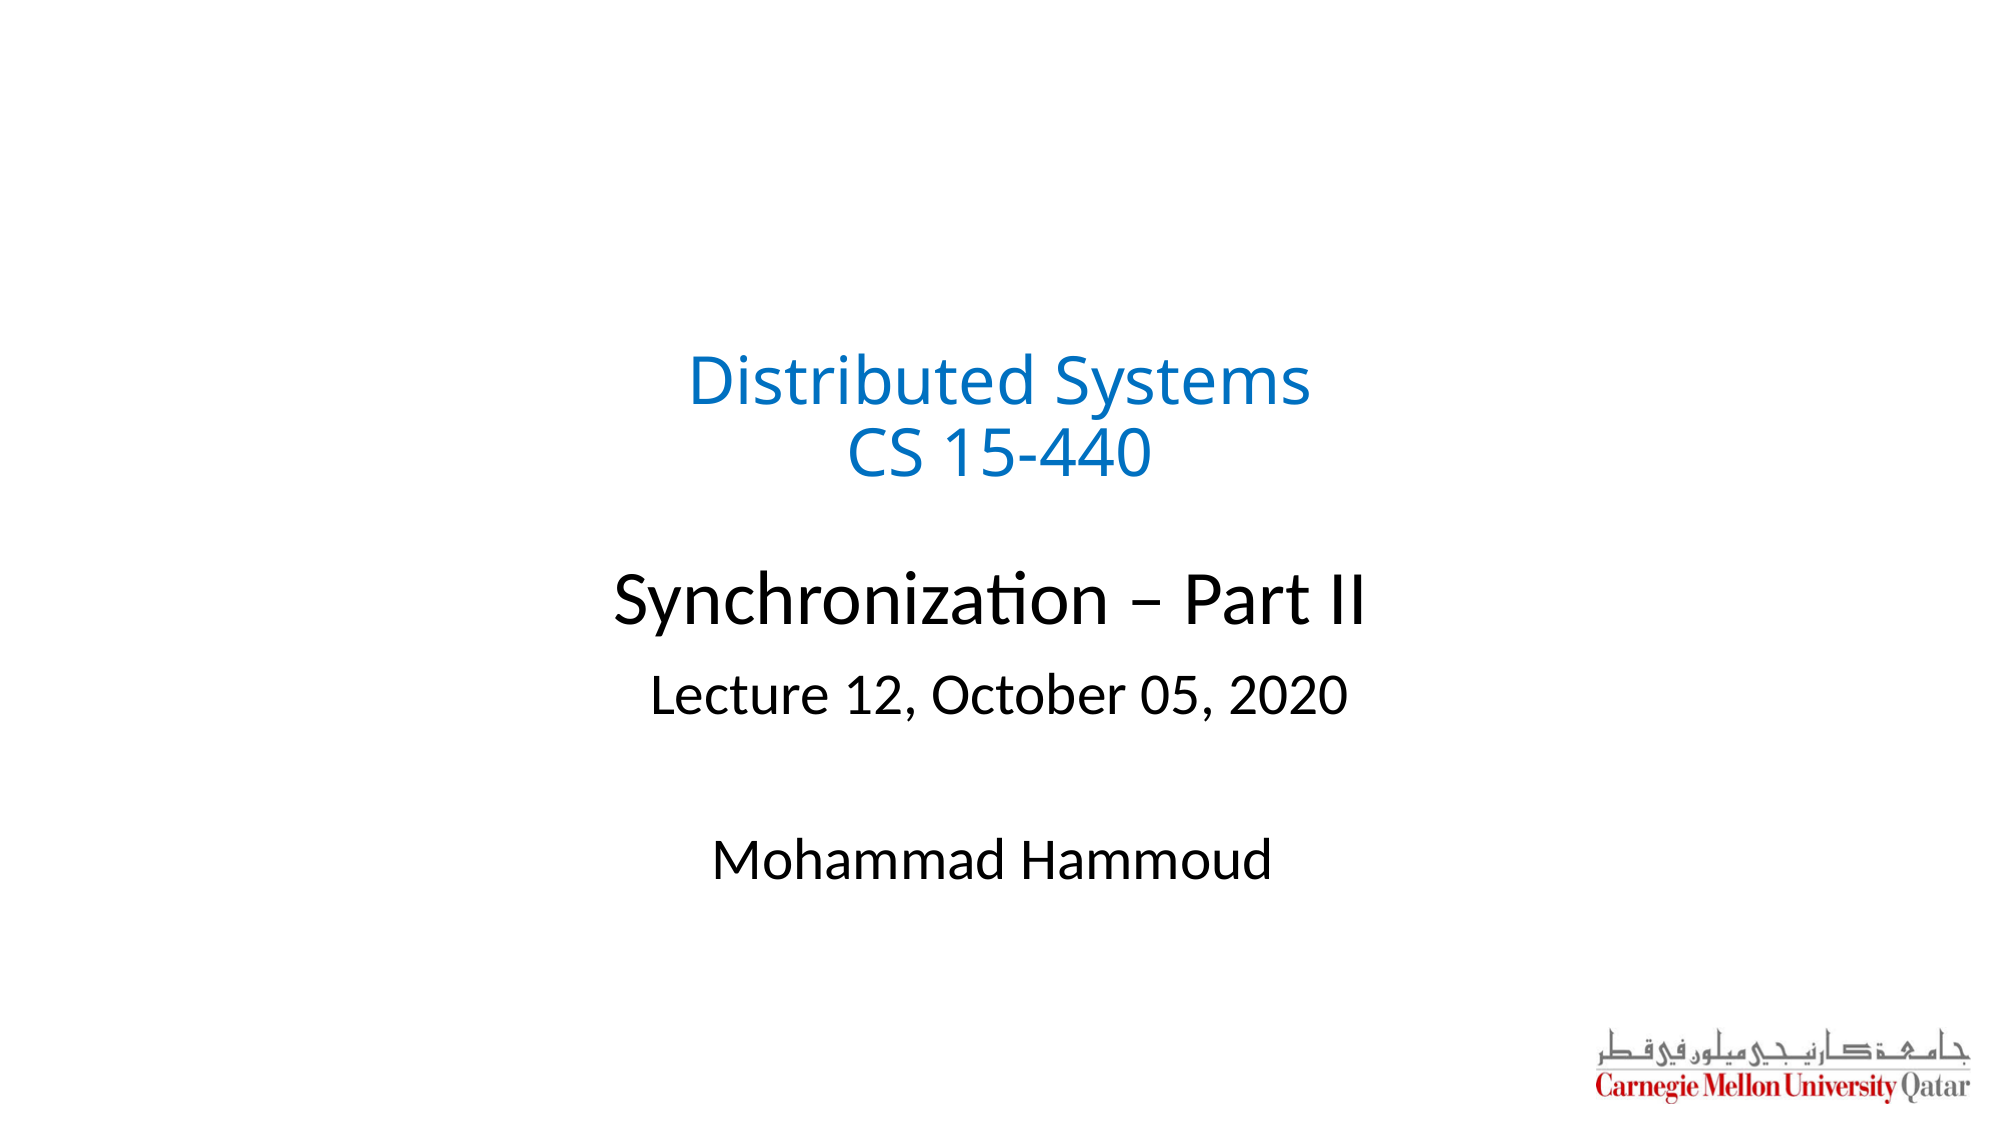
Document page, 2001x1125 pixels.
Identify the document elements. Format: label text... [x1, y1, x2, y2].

text_box Synchronization – Part II Lecture 12, October 05, 2020 Mohammad Hammoud [249, 549, 1750, 900]
picture [1596, 1027, 1971, 1104]
text_box Distributed Systems CS 15-440 [362, 337, 1638, 549]
